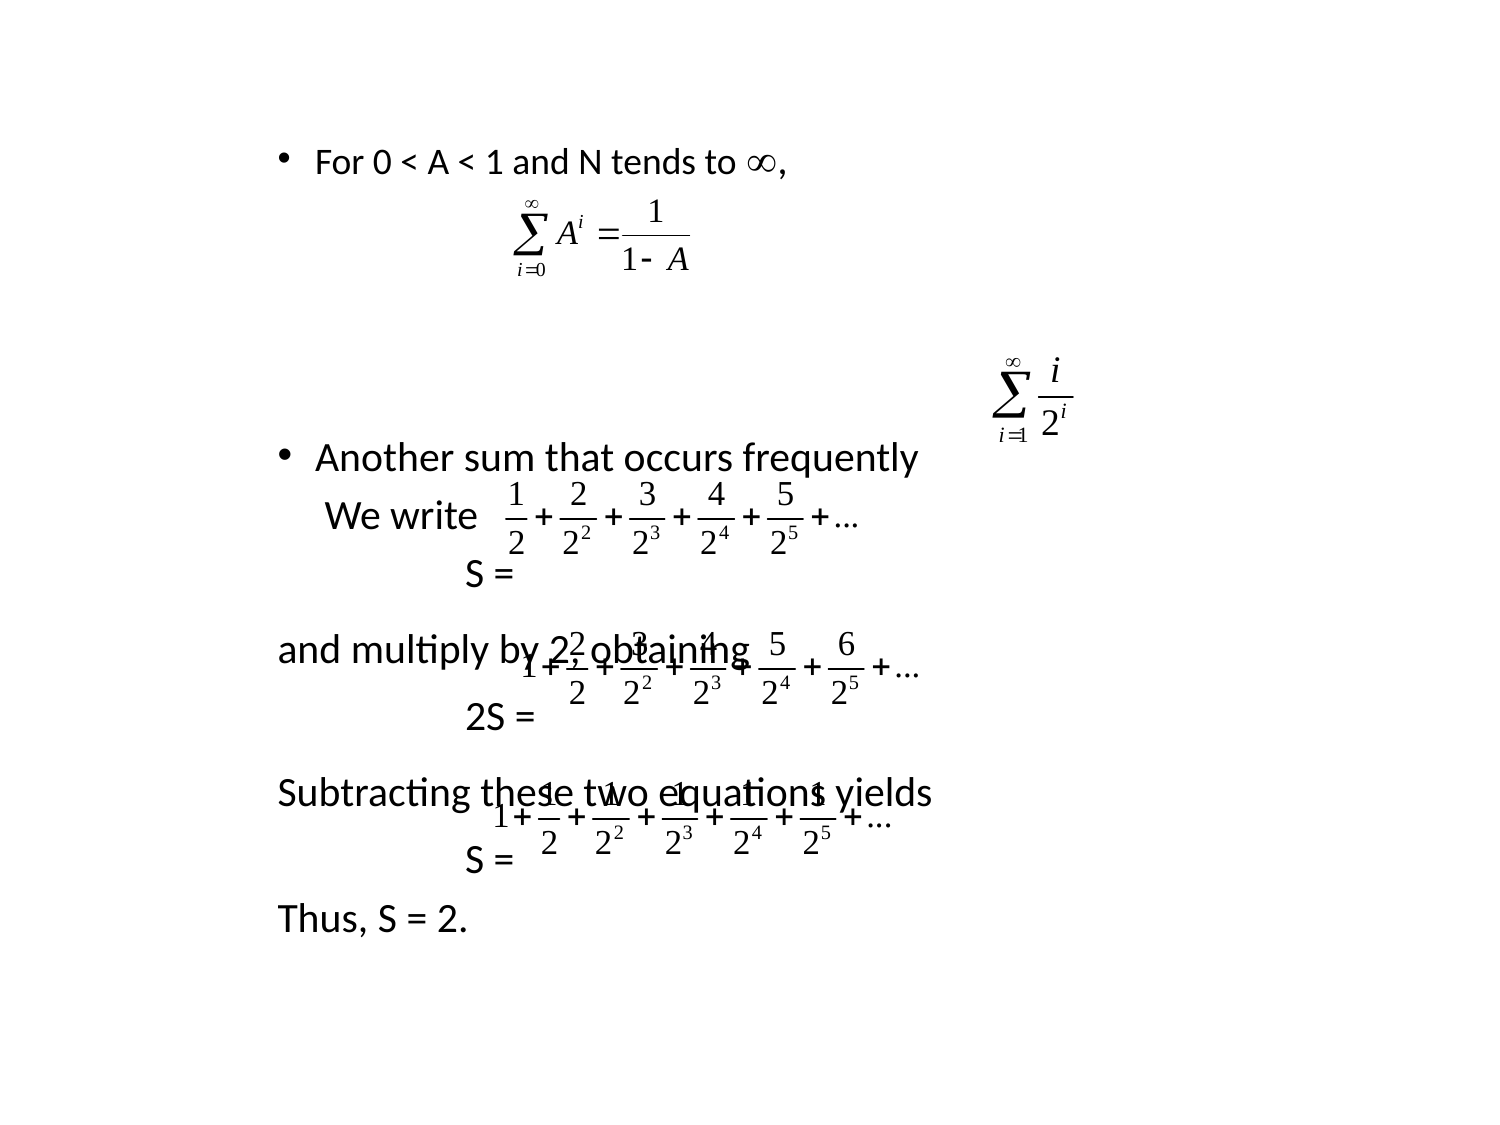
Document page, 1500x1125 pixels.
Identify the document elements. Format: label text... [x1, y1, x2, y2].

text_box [508, 187, 697, 285]
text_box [518, 622, 926, 713]
list For 0 < A < 1 and N tends to , Another sum that occurs frequently We write S = and multiply by 2, obtaining 2S = Subtracting these two equations yields S = Thus, S = 2. [112, 125, 1388, 1025]
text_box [499, 472, 863, 563]
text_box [987, 337, 1098, 451]
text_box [490, 772, 898, 863]
